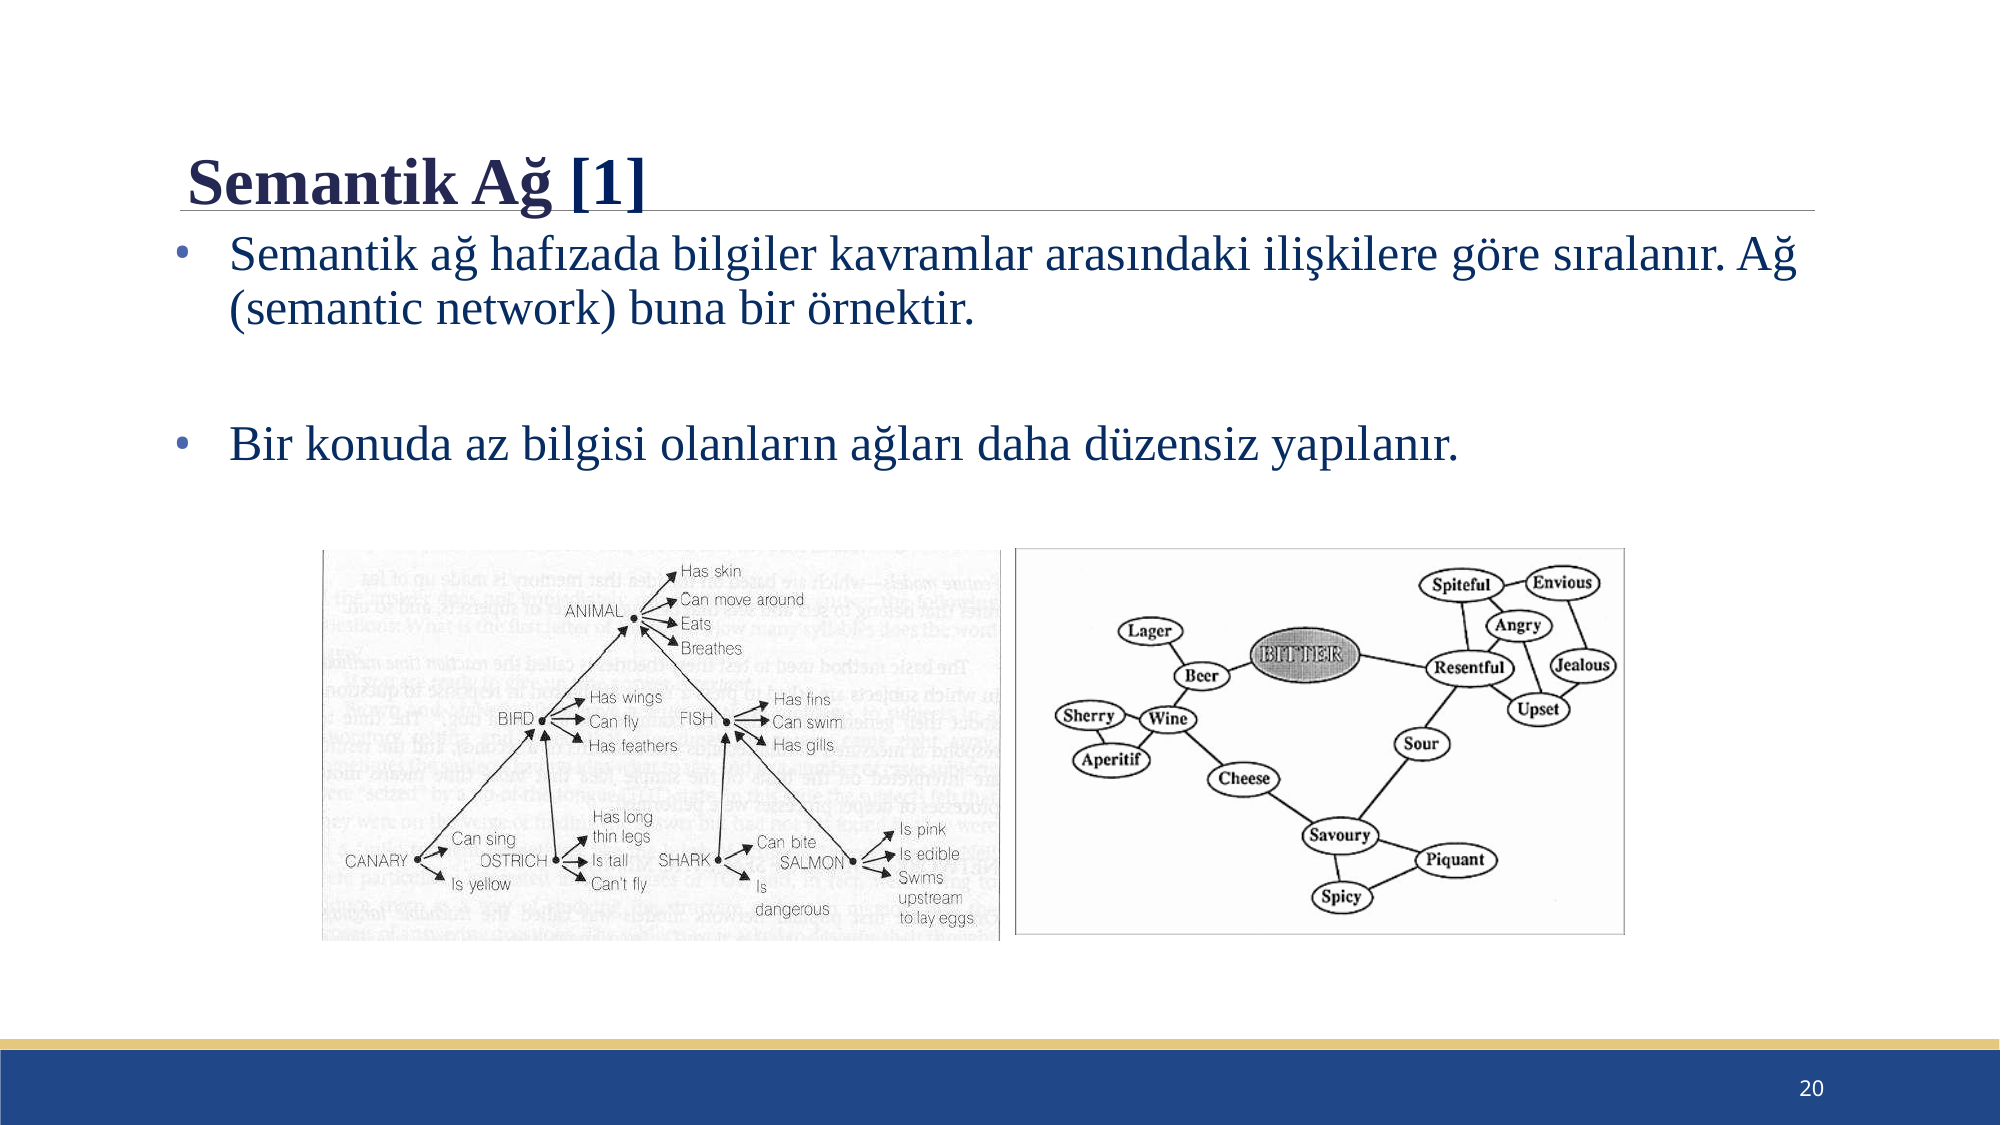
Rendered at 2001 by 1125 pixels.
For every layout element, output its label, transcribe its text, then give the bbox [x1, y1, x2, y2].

list Semantik ağ hafızada bilgiler kavramlar arasındaki ilişkilere göre sıralanır. Ağ (semantic network) buna bir örnektir. Bir konuda az bilgisi olanların ağları daha düzensiz yapılanır. [173, 219, 1851, 551]
slide_number 20 [1624, 1059, 1840, 1120]
picture [321, 550, 1001, 941]
text_box Semantik Ağ [1] [173, 45, 1675, 233]
picture [1015, 547, 1625, 936]
